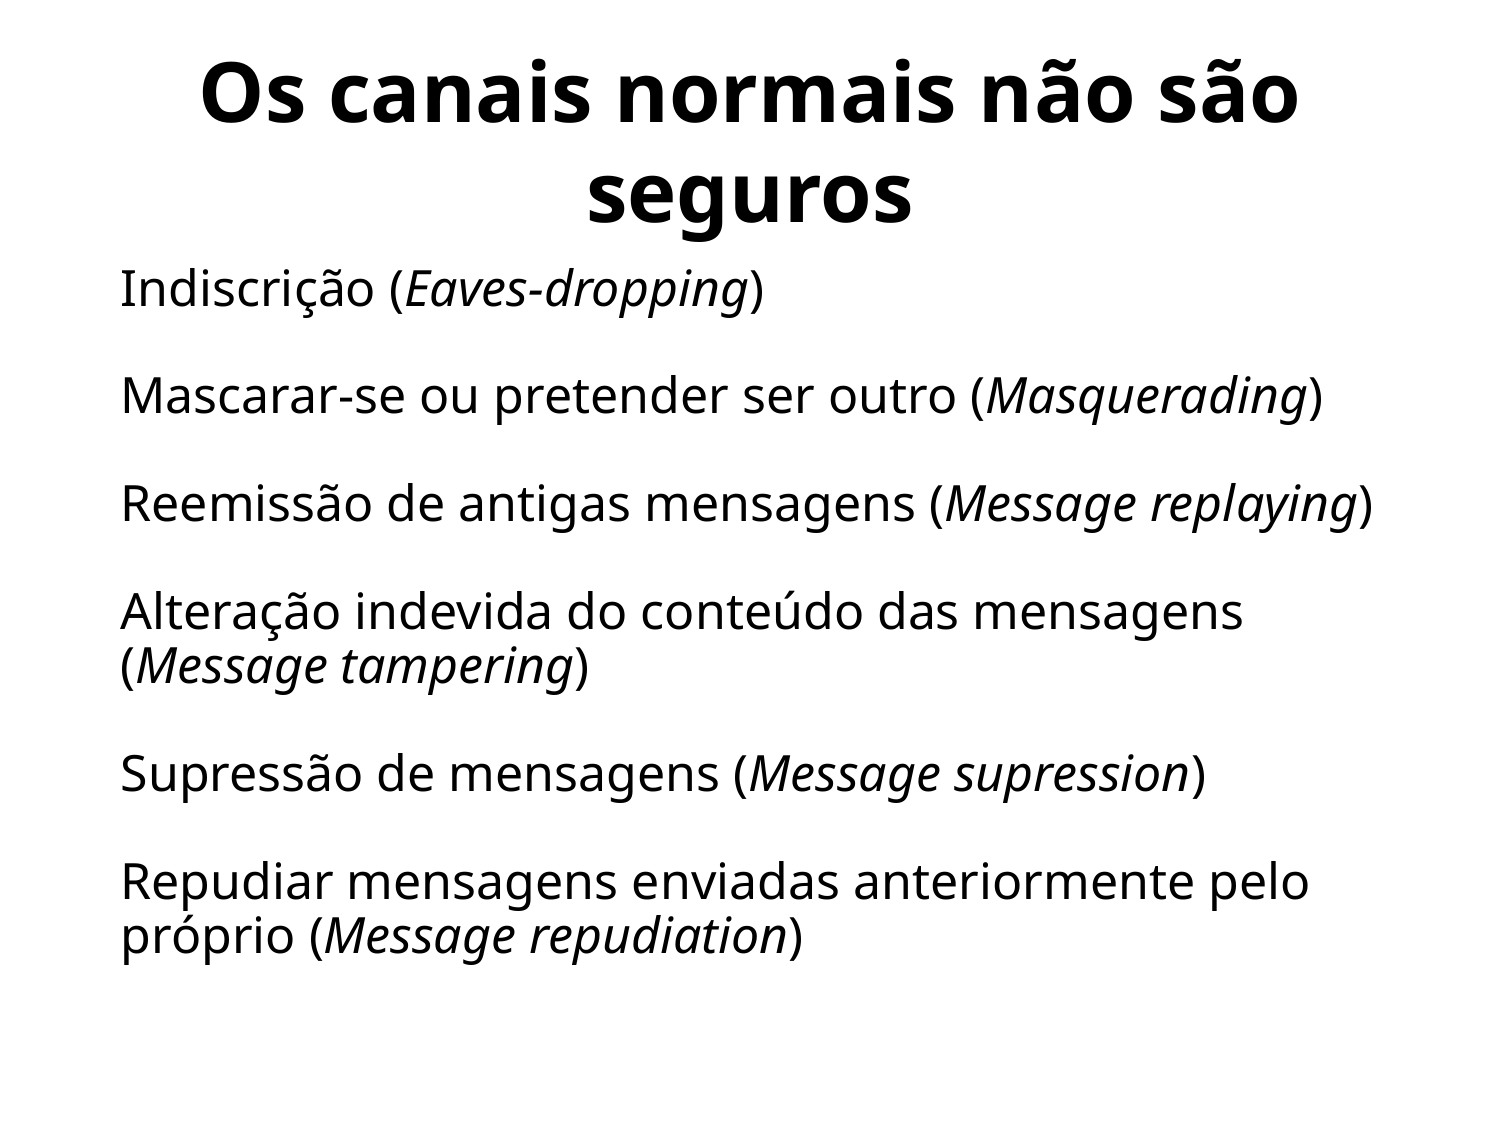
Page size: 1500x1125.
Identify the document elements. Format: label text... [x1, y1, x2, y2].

text_box Indiscrição (Eaves-dropping) Mascarar-se ou pretender ser outro (Masquerading) Reemissão de antigas mensagens (Message replaying) Alteração indevida do conteúdo das mensagens (Message tampering) Supressão de mensagens (Message supression) Repudiar mensagens enviadas anteriormente pelo próprio (Message repudiation) [105, 255, 1408, 1027]
title Os canais normais não são seguros [75, 45, 1425, 233]
